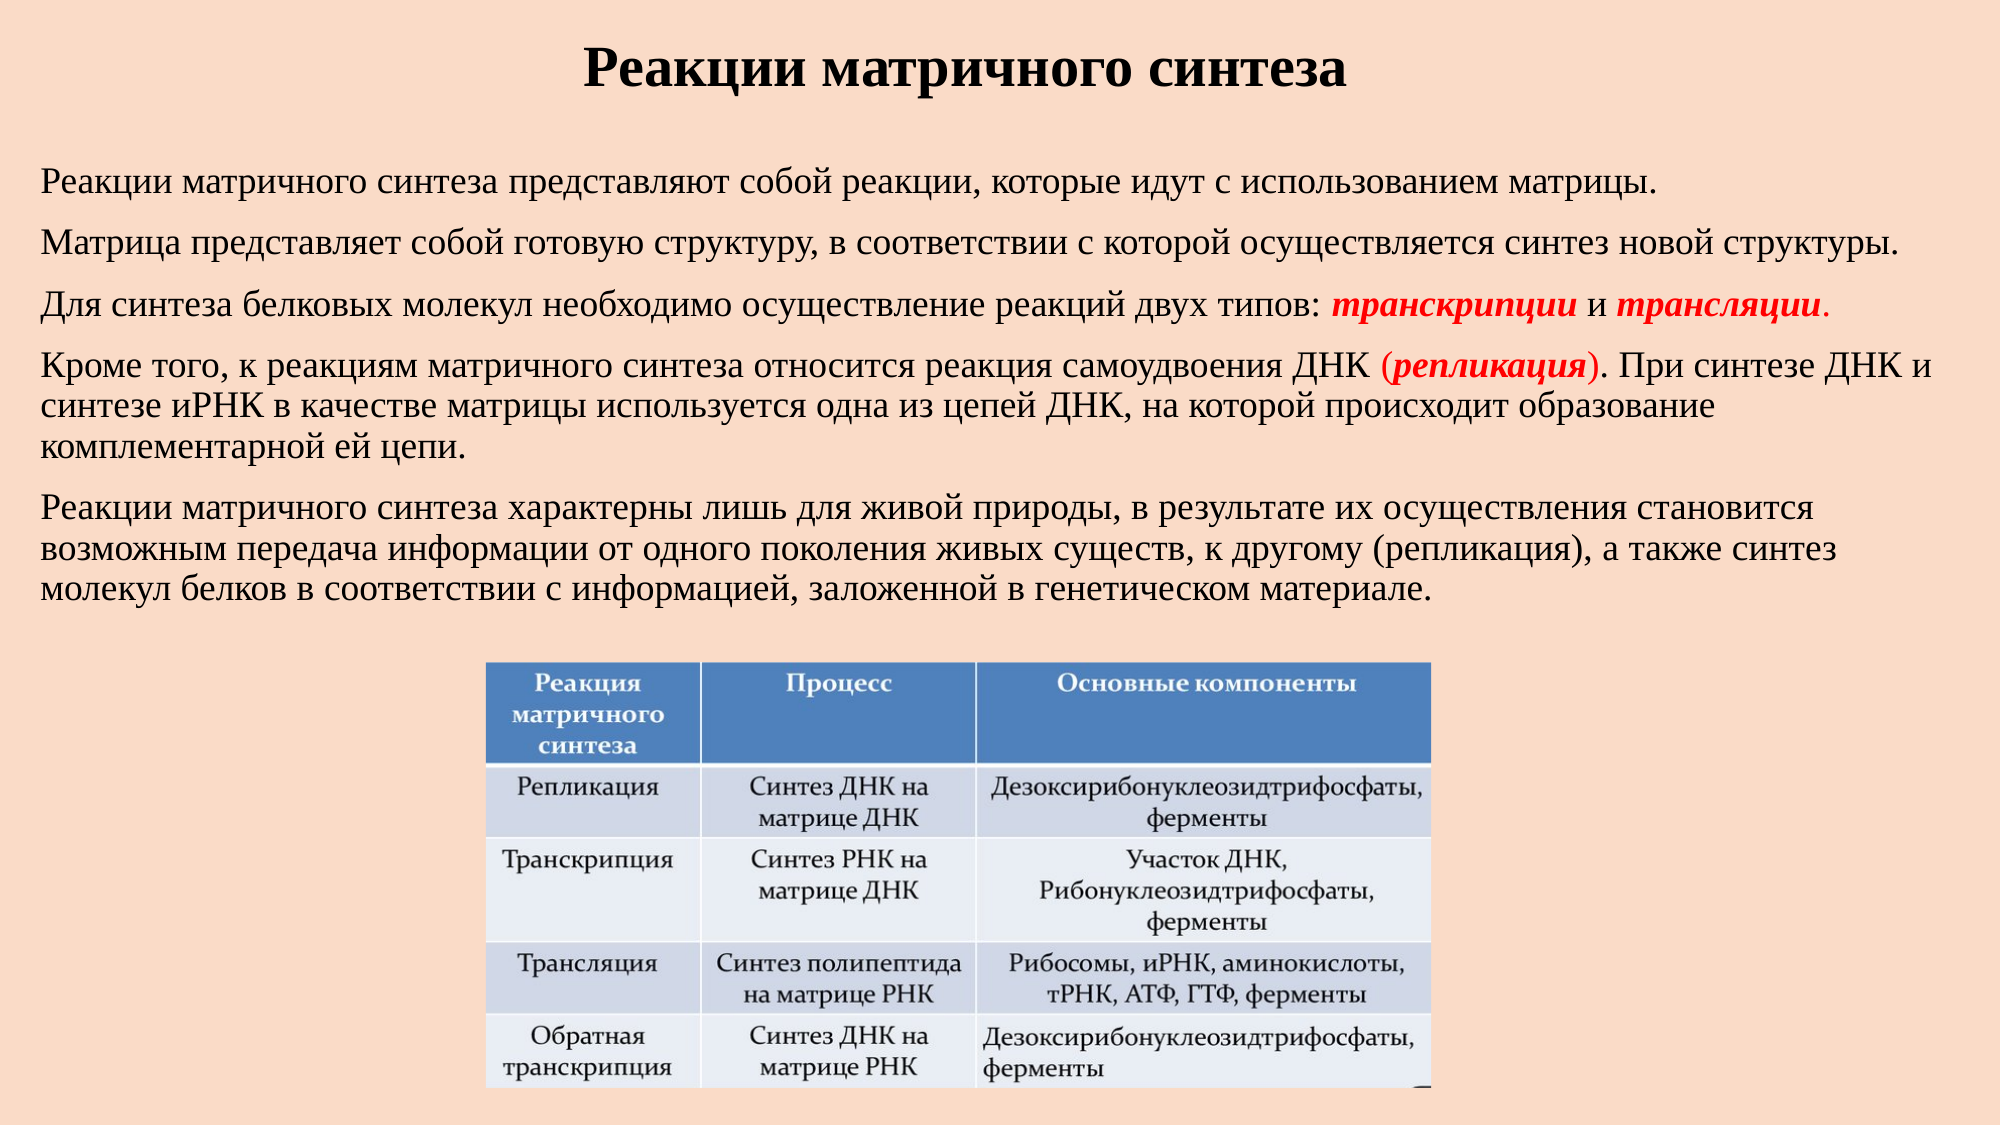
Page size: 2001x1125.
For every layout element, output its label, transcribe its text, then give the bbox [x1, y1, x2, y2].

title Реакции матричного синтеза [568, 0, 1432, 153]
list Реакции матричного синтеза представляют собой реакции, которые идут с использованием матрицы. Матрица представляет собой готовую структуру, в соответствии с которой осуществляется синтез новой структуры. Для синтеза белковых молекул необходимо осуществление реакций двух типов: транскрипции и трансляции. Кроме того, к реакциям матричного синтеза относится реакция самоудвоения ДНК (репликация). При синтезе ДНК и синтезе иРНК в качестве матрицы используется одна из цепей ДНК, на которой происходит образование комплементарной ей цепи. Реакции матричного синтеза характерны лишь для живой природы, в результате их осуществления становится возможным передача информации от одного поколения живых существ, к другому (репликация), а также синтез молекул белков в соответствии с информацией, заложенной в генетическом материале. [25, 153, 1975, 972]
picture [485, 662, 1432, 1088]
